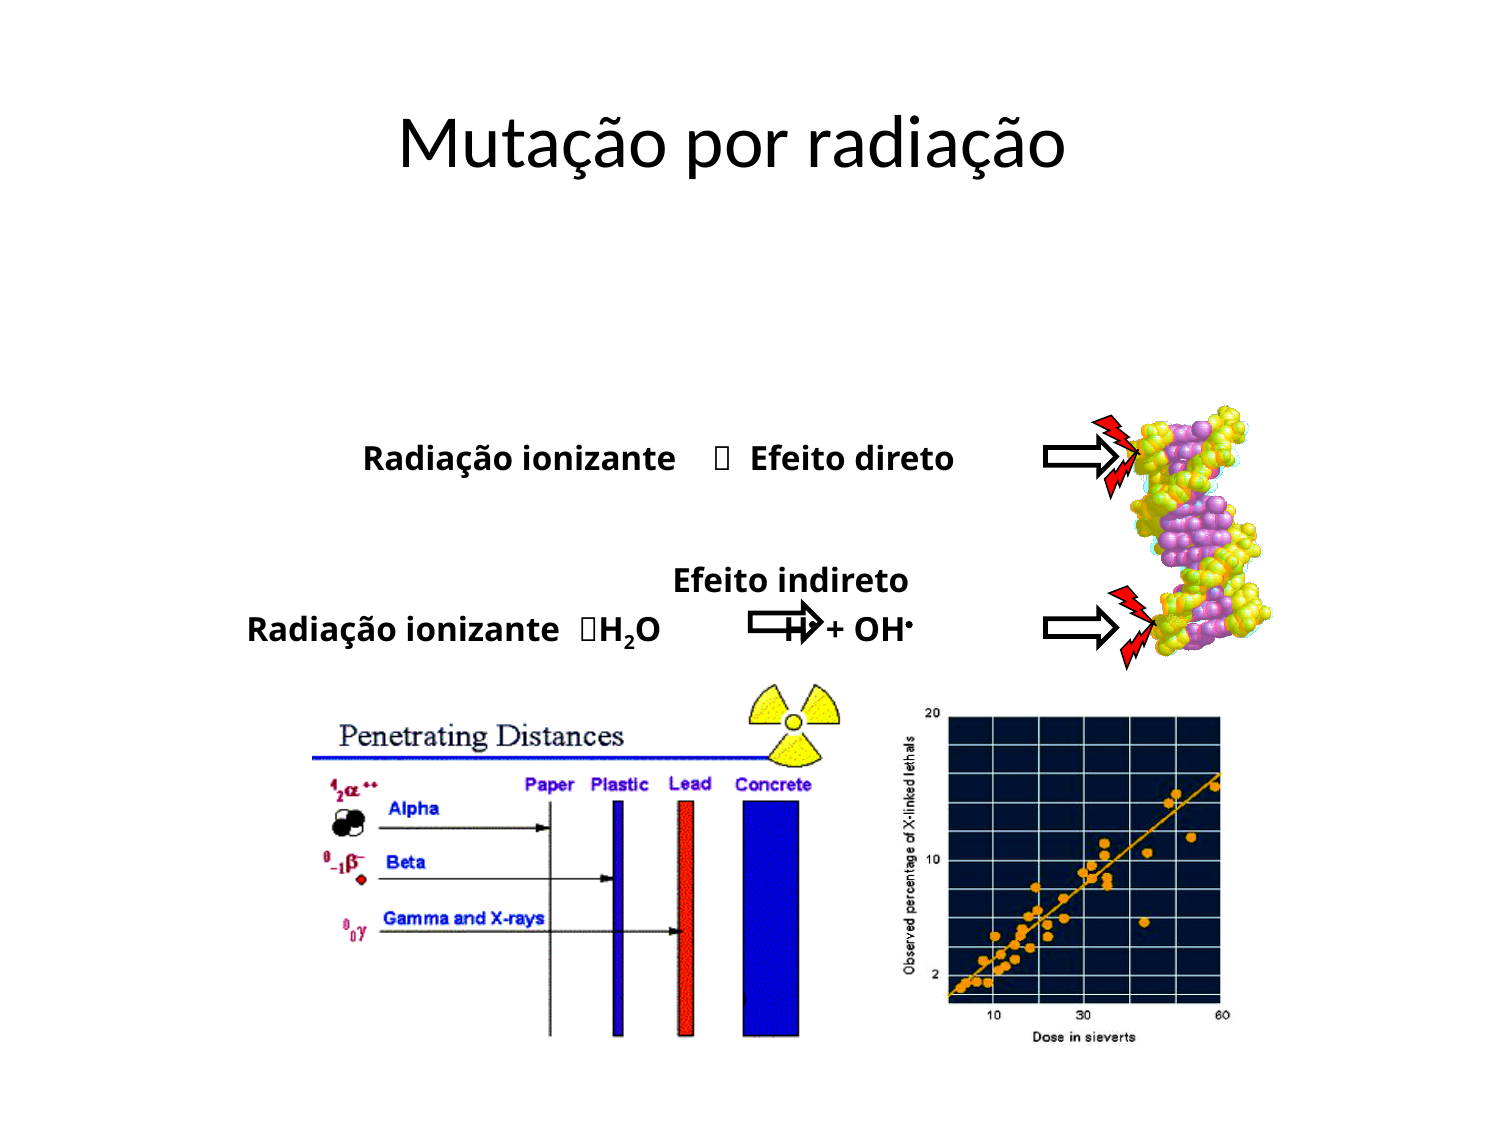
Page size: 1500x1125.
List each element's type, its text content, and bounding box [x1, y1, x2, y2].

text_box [147, 403, 1280, 669]
title Mutação por radiação [324, 54, 1141, 222]
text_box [312, 680, 1247, 1068]
